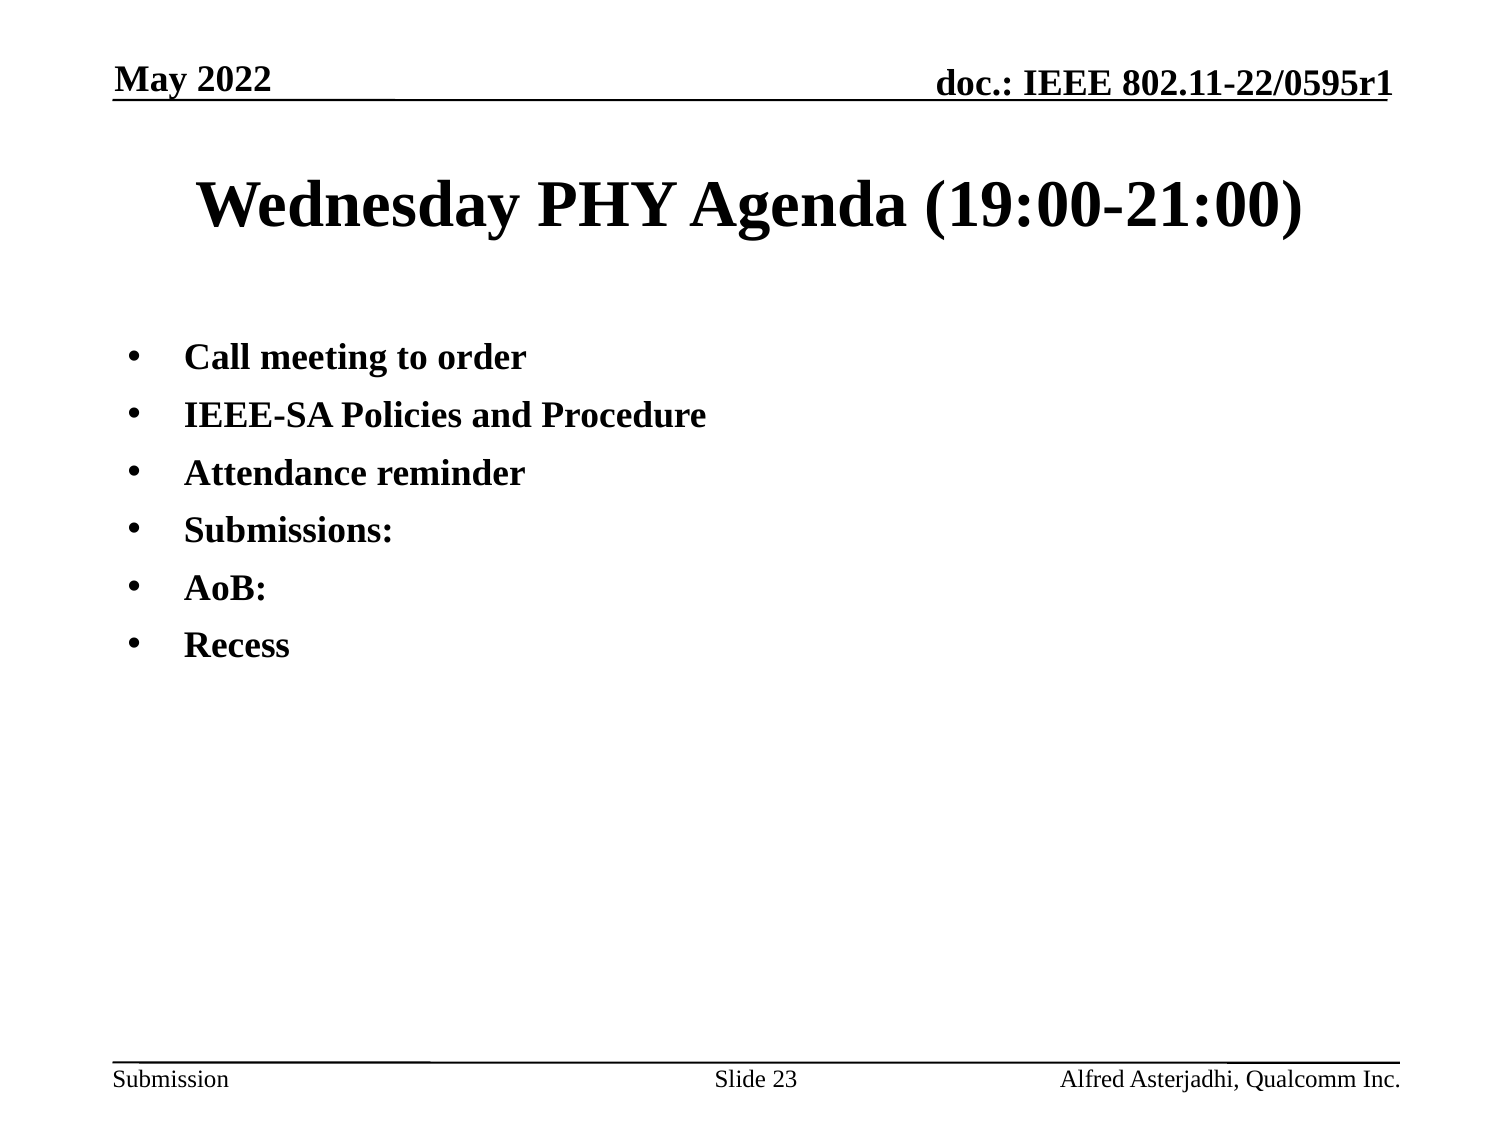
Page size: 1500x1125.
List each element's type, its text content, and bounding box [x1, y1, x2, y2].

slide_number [114, 54, 423, 100]
list Call meeting to order IEEE-SA Policies and Procedure Attendance reminder Submissions: AoB: Recess [112, 324, 1388, 1093]
title Wednesday PHY Agenda (19:00-21:00) [112, 112, 1388, 288]
slide_number Slide 23 [712, 1061, 800, 1123]
footer Alfred Asterjadhi, Qualcomm Inc. [878, 1061, 1402, 1093]
